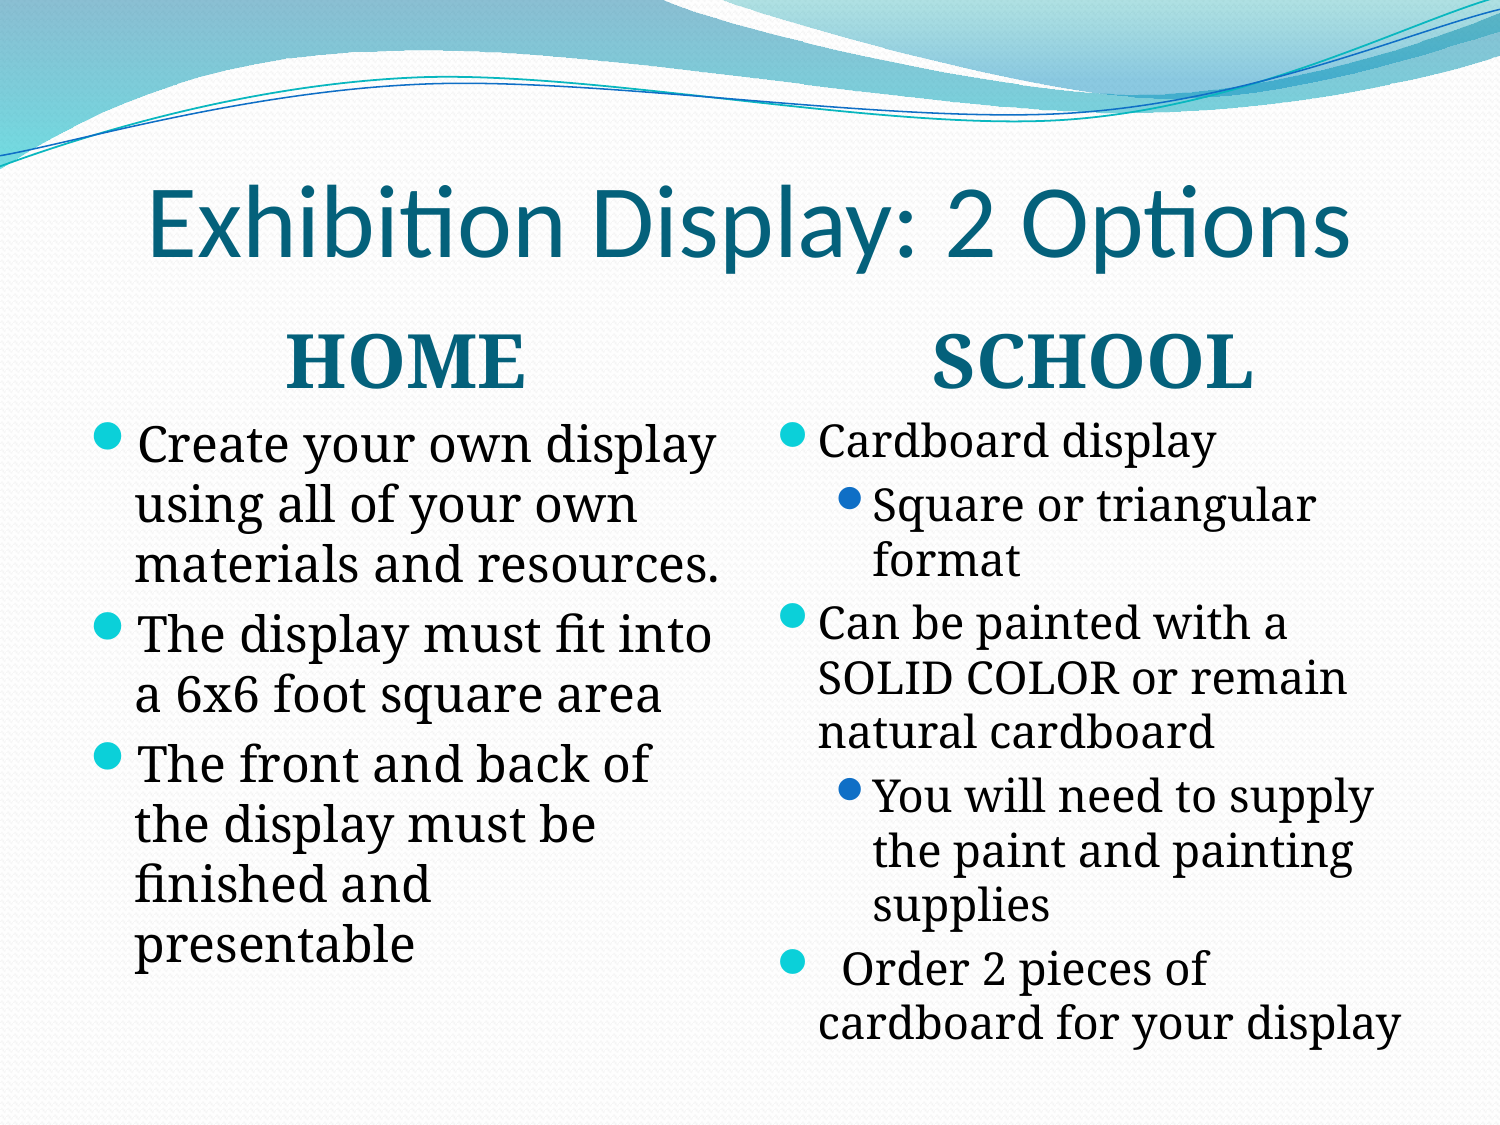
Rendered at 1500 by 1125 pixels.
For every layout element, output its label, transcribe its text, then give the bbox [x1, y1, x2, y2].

list HOME [75, 304, 738, 412]
list SCHOOL [761, 305, 1425, 412]
list Cardboard display Square or triangular format Can be painted with a SOLID COLOR or remain natural cardboard You will need to supply the paint and painting supplies Order 2 pieces of cardboard for your display [761, 412, 1425, 1063]
list Create your own display using all of your own materials and resources. The display must fit into a 6x6 foot square area The front and back of the display must be finished and presentable [75, 412, 738, 1044]
title Exhibition Display: 2 Options [75, 125, 1425, 278]
